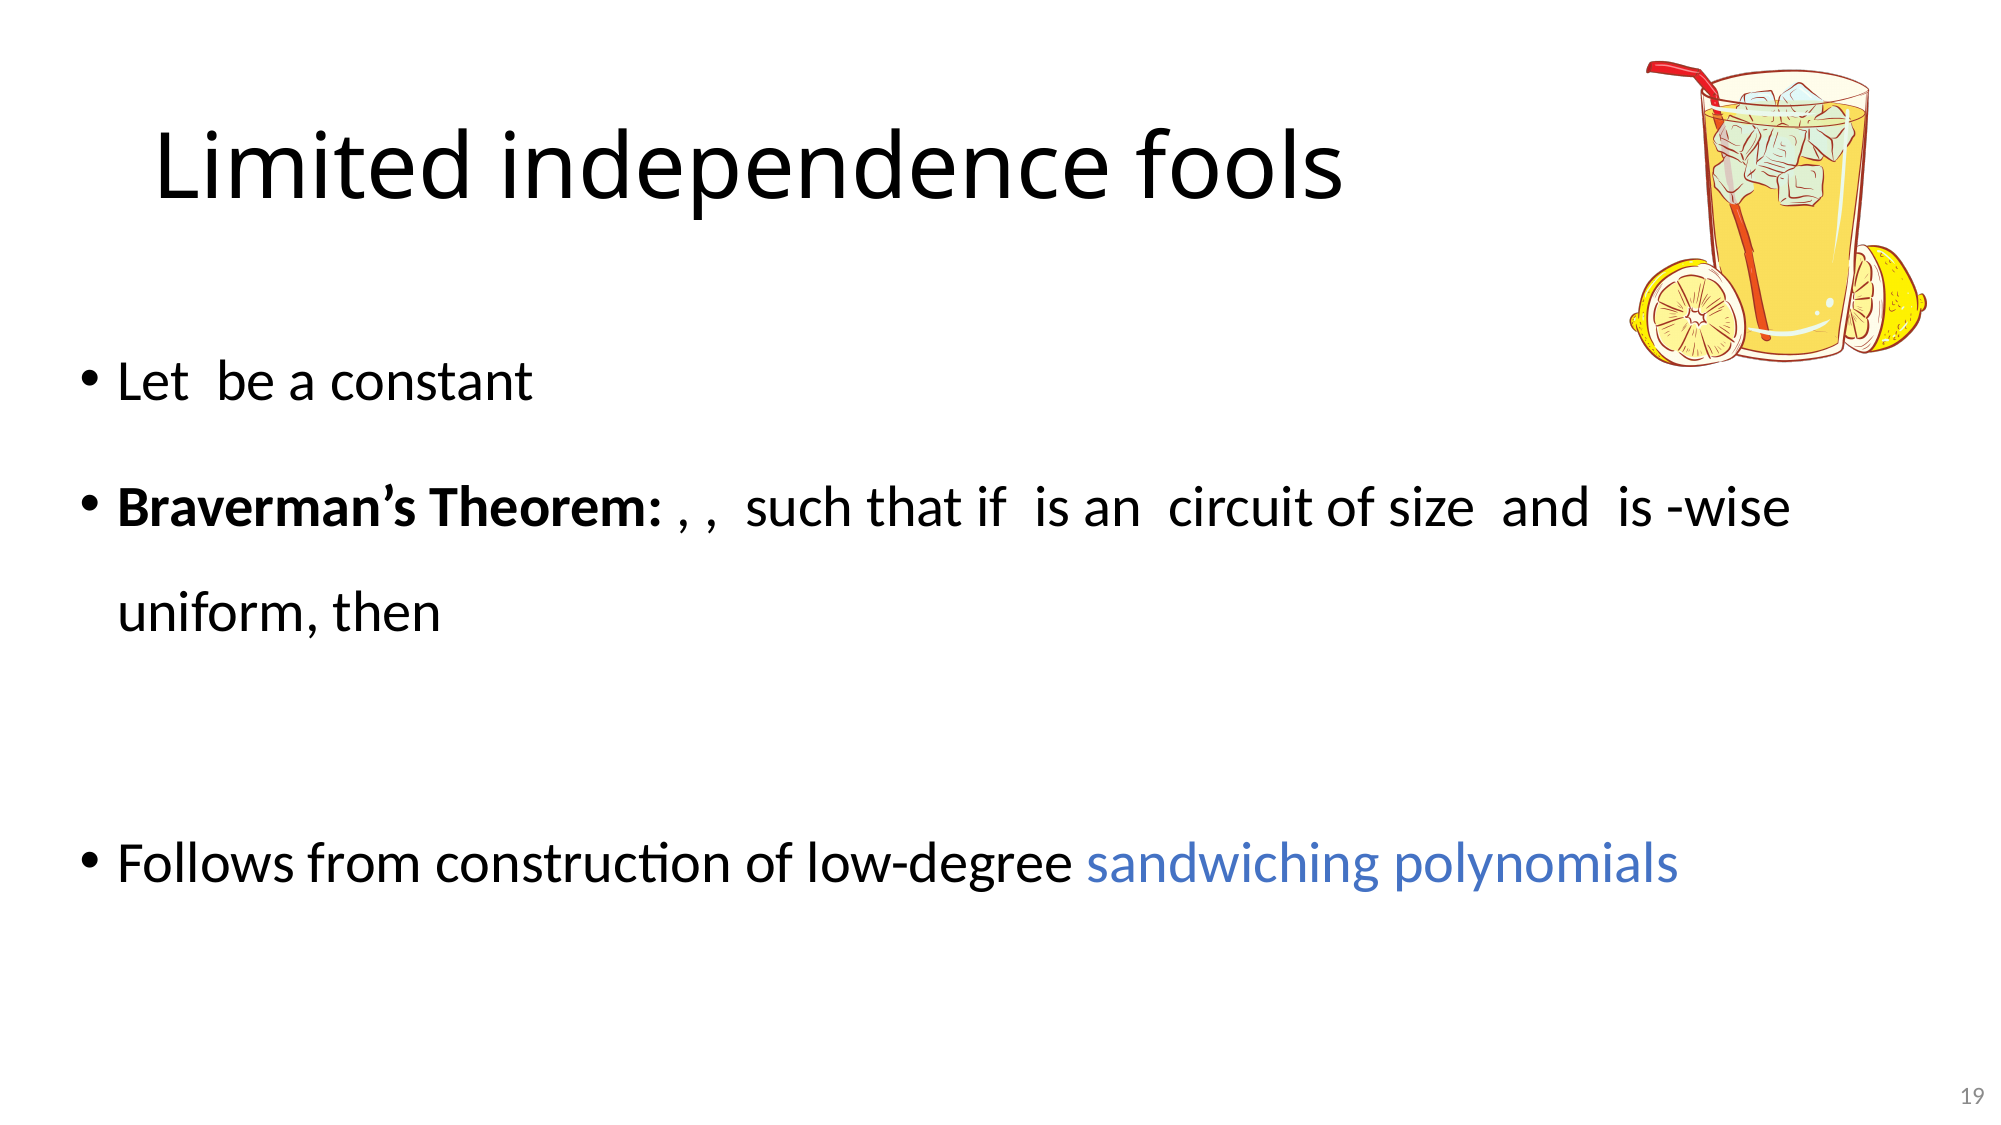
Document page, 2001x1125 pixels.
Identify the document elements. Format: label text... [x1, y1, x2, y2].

slide_number 19 [1550, 1064, 2000, 1125]
picture [1620, 47, 1949, 375]
